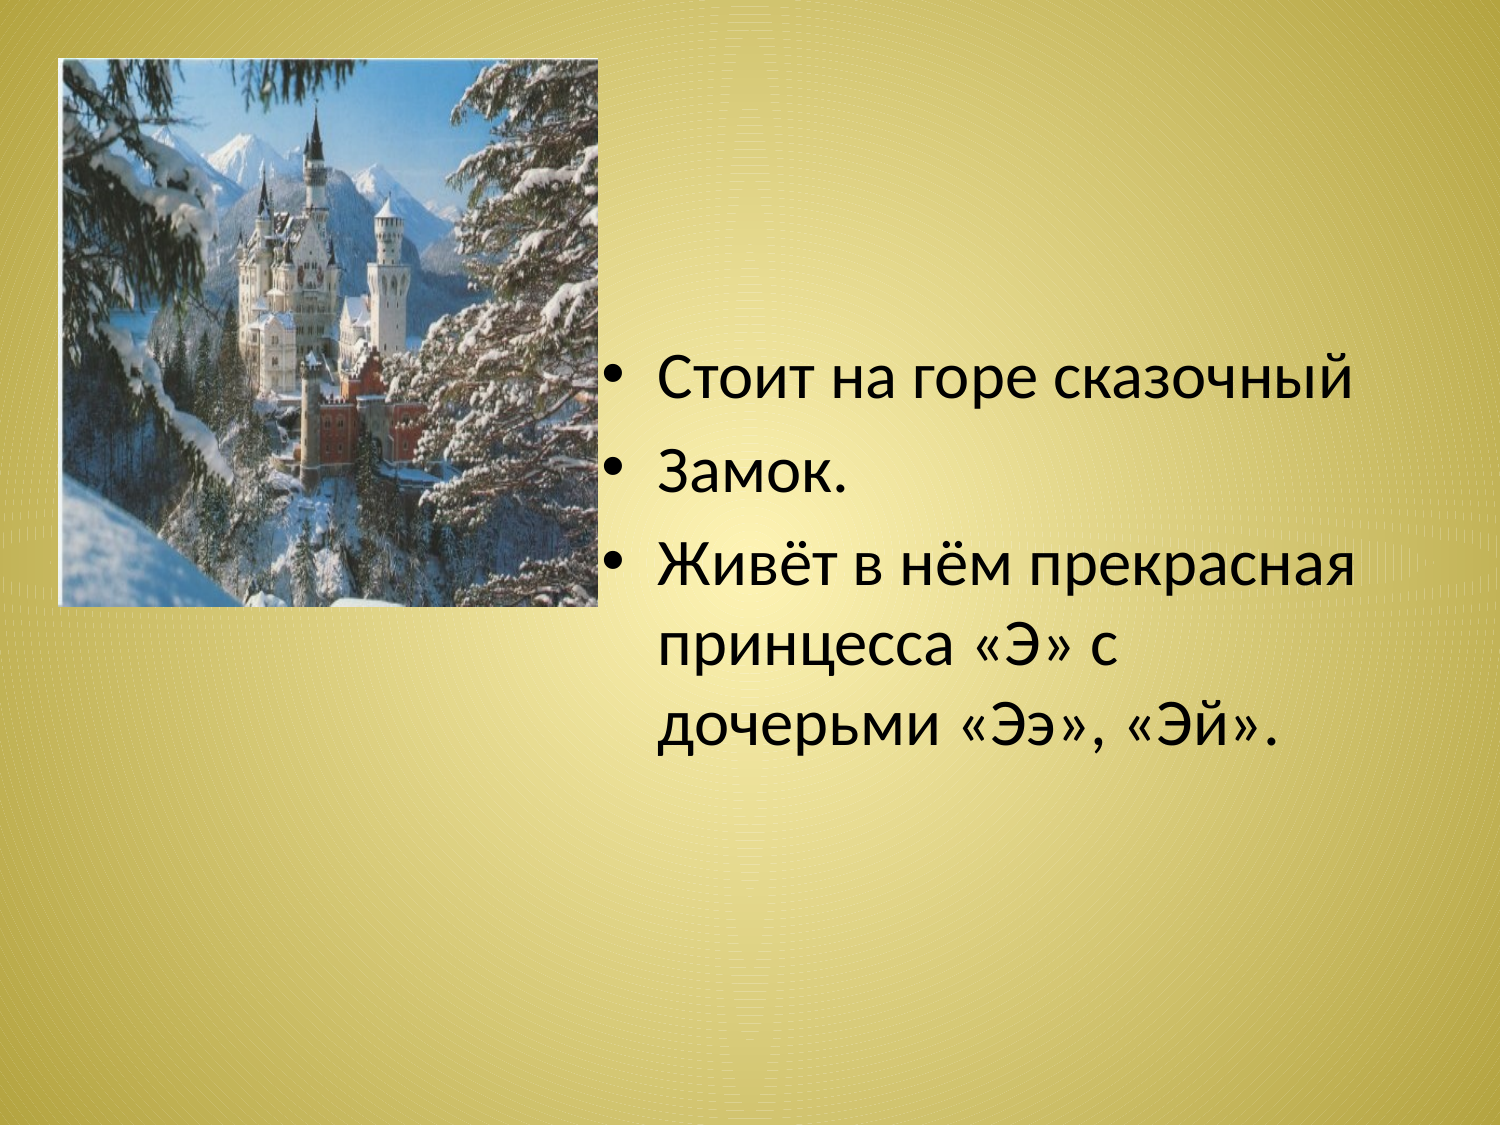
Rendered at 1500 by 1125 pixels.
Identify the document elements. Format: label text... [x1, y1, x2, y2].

picture [58, 58, 598, 608]
list Стоит на горе сказочный Замок. Живёт в нём прекрасная принцесса «Э» с дочерьми «Ээ», «Эй». [586, 44, 1425, 1005]
